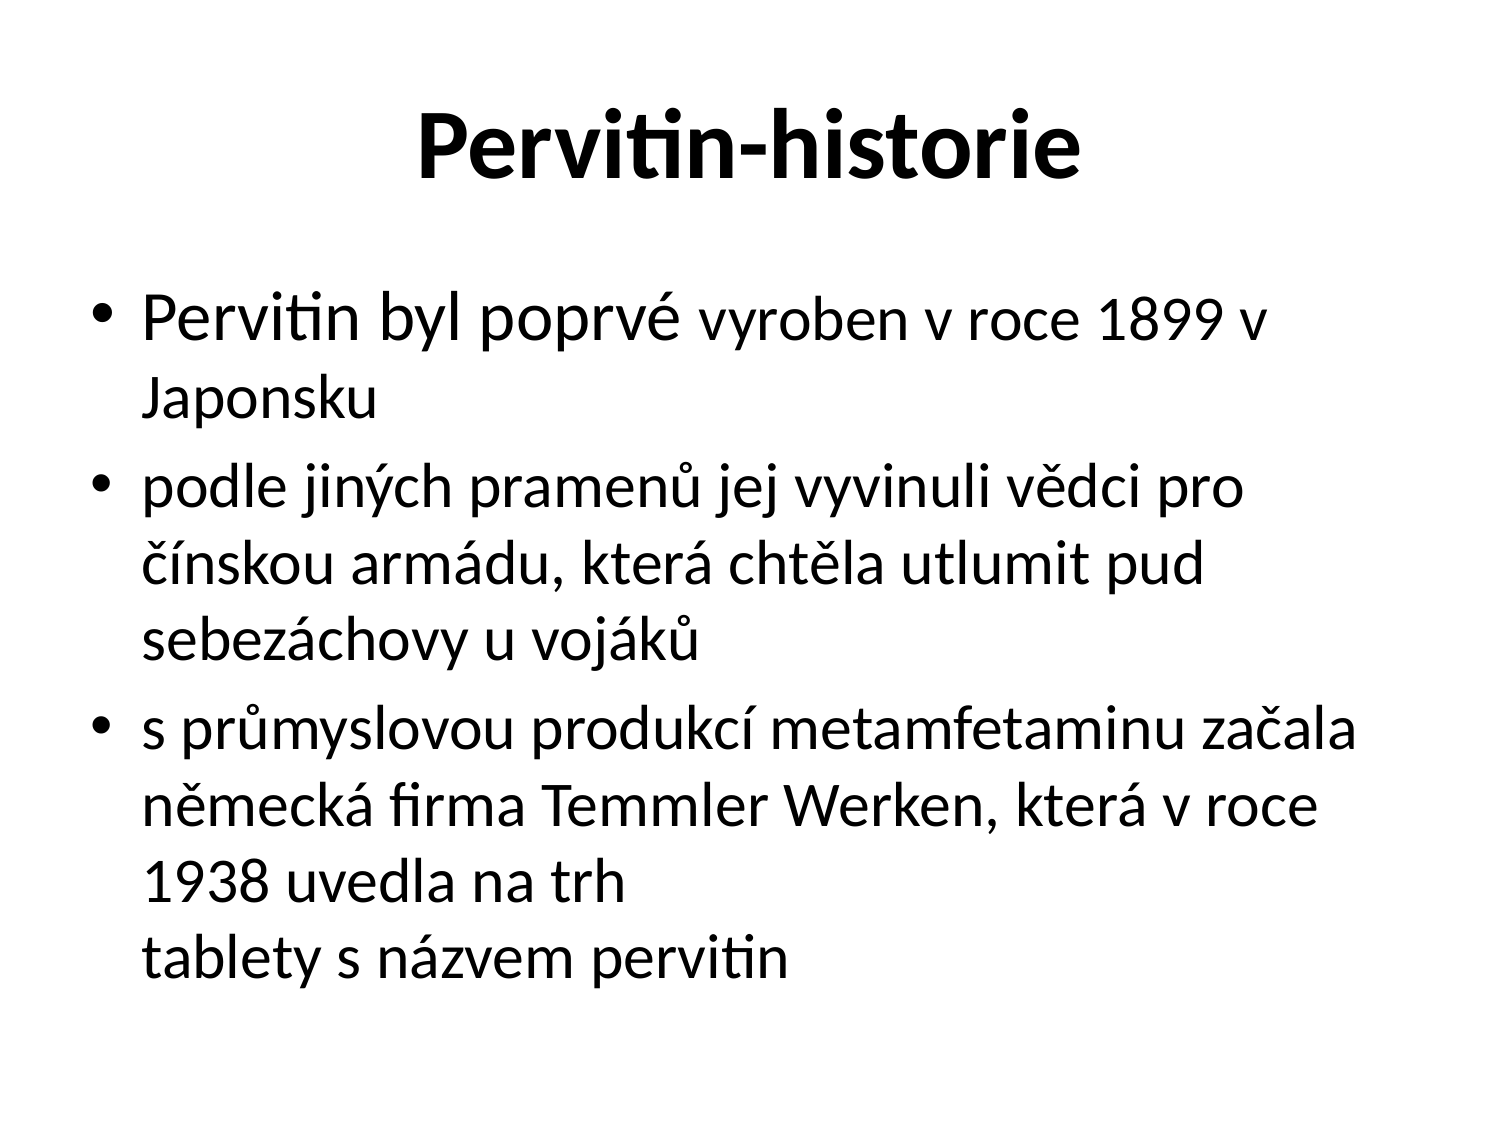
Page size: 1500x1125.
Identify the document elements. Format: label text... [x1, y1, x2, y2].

title Pervitin-historie [75, 45, 1425, 233]
list Pervitin byl poprvé vyroben v roce 1899 v Japonsku podle jiných pramenů jej vyvinuli vědci pro čínskou armádu, která chtěla utlumit pud sebezáchovy u vojáků s průmyslovou produkcí metamfetaminu začala německá firma Temmler Werken, která v roce 1938 uvedla na trh tablety s názvem pervitin [75, 262, 1425, 1005]
